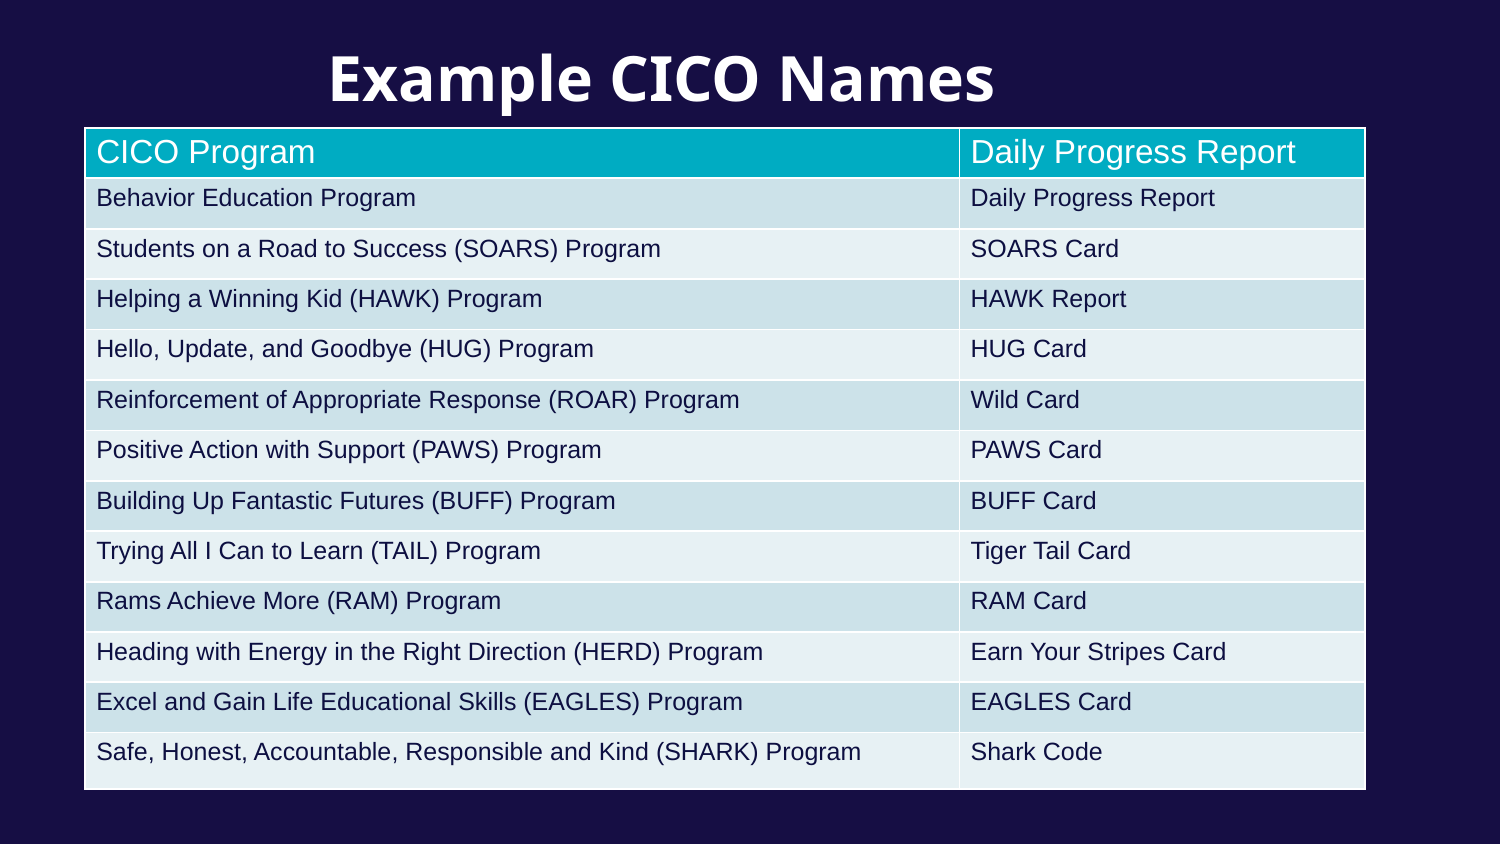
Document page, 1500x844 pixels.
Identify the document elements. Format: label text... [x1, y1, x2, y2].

table_cell Daily Progress Report [960, 179, 1364, 228]
table_cell HAWK Report [960, 280, 1364, 329]
table_cell RAM Card [960, 583, 1364, 631]
table_cell Rams Achieve More (RAM) Program [86, 583, 959, 631]
table_cell Students on a Road to Success (SOARS) Program [86, 230, 959, 278]
table_cell EAGLES Card [960, 683, 1364, 732]
table_header CICO Program [86, 129, 959, 177]
table_cell Excel and Gain Life Educational Skills (EAGLES) Program [86, 683, 959, 732]
table_cell Hello, Update, and Goodbye (HUG) Program [86, 330, 959, 379]
table_cell Helping a Winning Kid (HAWK) Program [86, 280, 959, 329]
table_cell SOARS Card [960, 230, 1364, 278]
table_cell Safe, Honest, Accountable, Responsible and Kind (SHARK) Program [86, 733, 959, 788]
table_cell BUFF Card [960, 482, 1364, 530]
table_cell PAWS Card [960, 431, 1364, 480]
table_cell HUG Card [960, 330, 1364, 379]
table_cell Building Up Fantastic Futures (BUFF) Program [86, 482, 959, 530]
table_cell Behavior Education Program [86, 179, 959, 228]
table_cell Reinforcement of Appropriate Response (ROAR) Program [86, 381, 959, 430]
title Example CICO Names [85, 23, 1239, 127]
table_cell Positive Action with Support (PAWS) Program [86, 431, 959, 480]
table_cell Heading with Energy in the Right Direction (HERD) Program [86, 633, 959, 681]
table_cell Tiger Tail Card [960, 532, 1364, 581]
table_cell Earn Your Stripes Card [960, 633, 1364, 681]
table_header Daily Progress Report [960, 129, 1364, 177]
table_cell Wild Card [960, 381, 1364, 430]
table_cell Shark Code [960, 733, 1364, 788]
table_cell Trying All I Can to Learn (TAIL) Program [86, 532, 959, 581]
